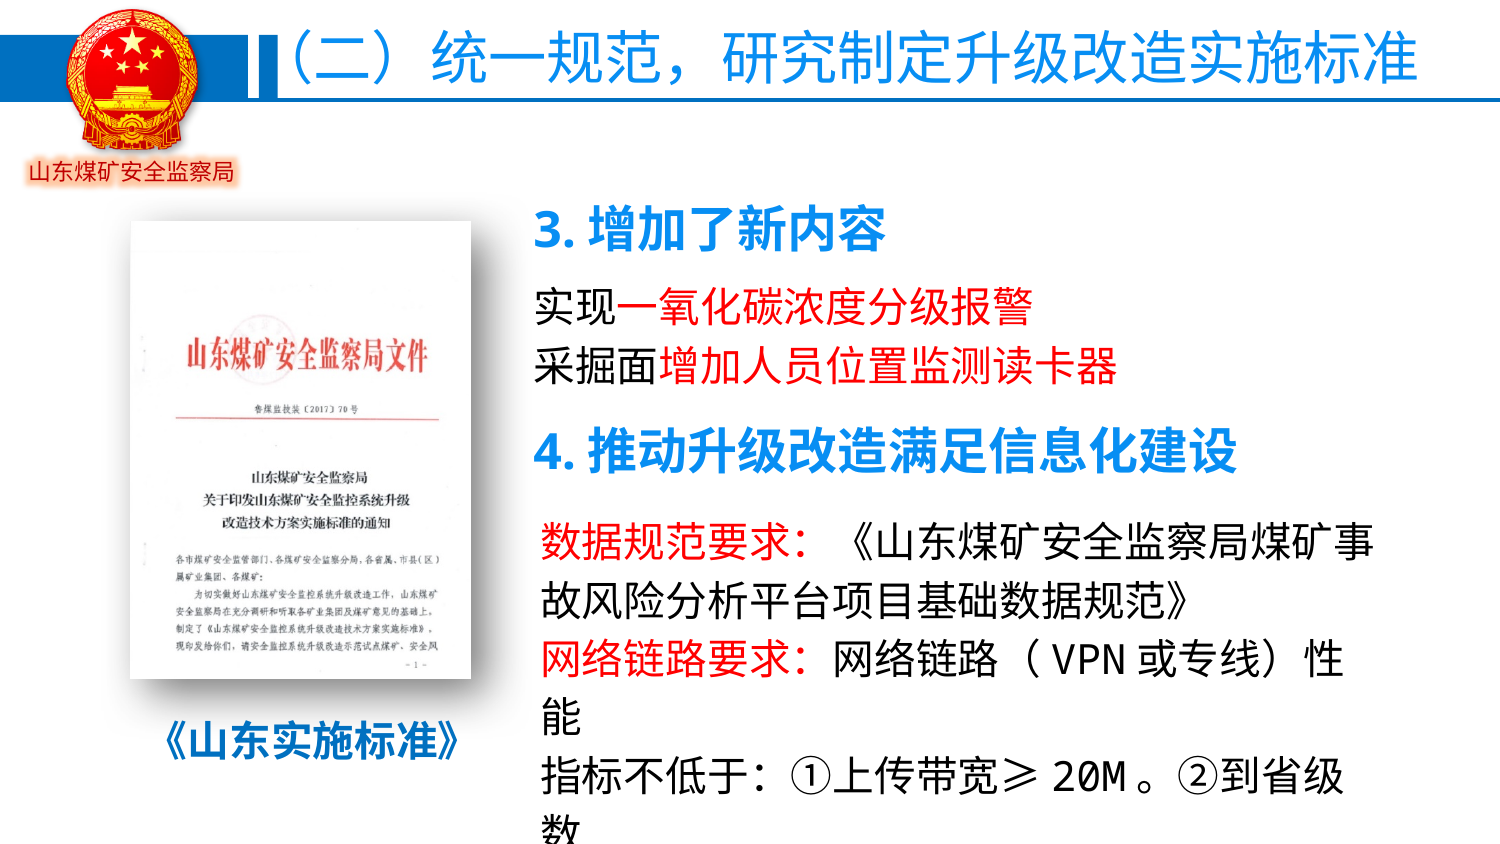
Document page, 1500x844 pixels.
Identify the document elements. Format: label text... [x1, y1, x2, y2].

picture [66, 9, 198, 150]
text_box 《山东实施标准》 [130, 698, 525, 773]
text_box 实现一氧化碳浓度分级报警 采掘面增加人员位置监测读卡器 [518, 265, 1438, 397]
text_box 3.增加了新内容 [518, 189, 1376, 265]
text_box 数据规范要求：《山东煤矿安全监察局煤矿事 故风险分析平台项目基础数据规范》 网络链路要求：网络链路（VPN或专线）性能 指标不低于：①上传带宽≥20M。②到省级数 据中心服务器延迟≤100ms。 [525, 500, 1396, 844]
picture [130, 221, 471, 679]
text_box （二）统一规范，研究制定升级改造实施标准 [240, 13, 1438, 99]
text_box 4.推动升级改造满足信息化建设 [518, 412, 1337, 487]
